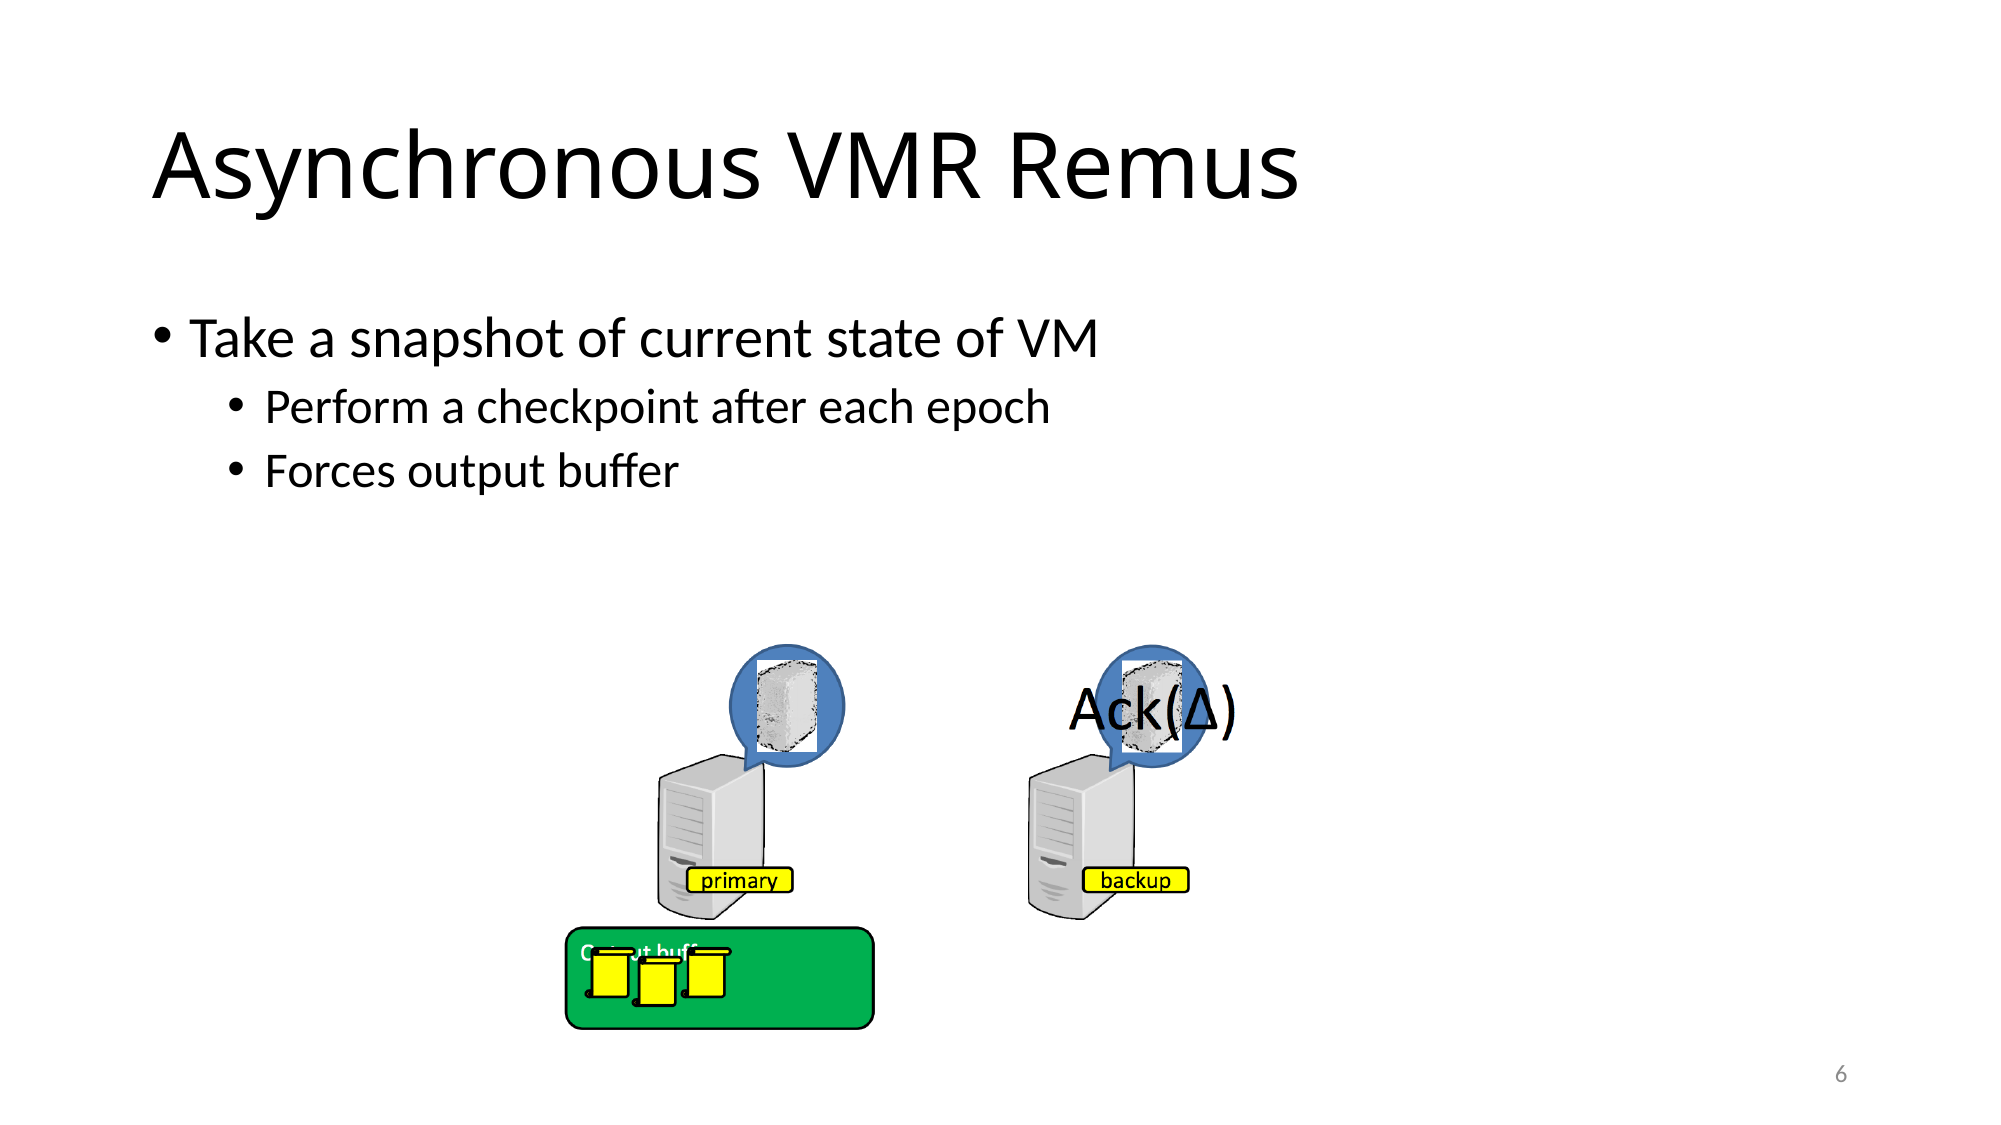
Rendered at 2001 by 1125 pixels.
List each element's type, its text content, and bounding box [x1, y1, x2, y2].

slide_number 6 [1412, 1042, 1863, 1103]
title Asynchronous VMR Remus [137, 59, 1863, 278]
list Take a snapshot of current state of VM Perform a checkpoint after each epoch Forces output buffer [137, 299, 1863, 1014]
picture [482, 621, 1282, 1075]
